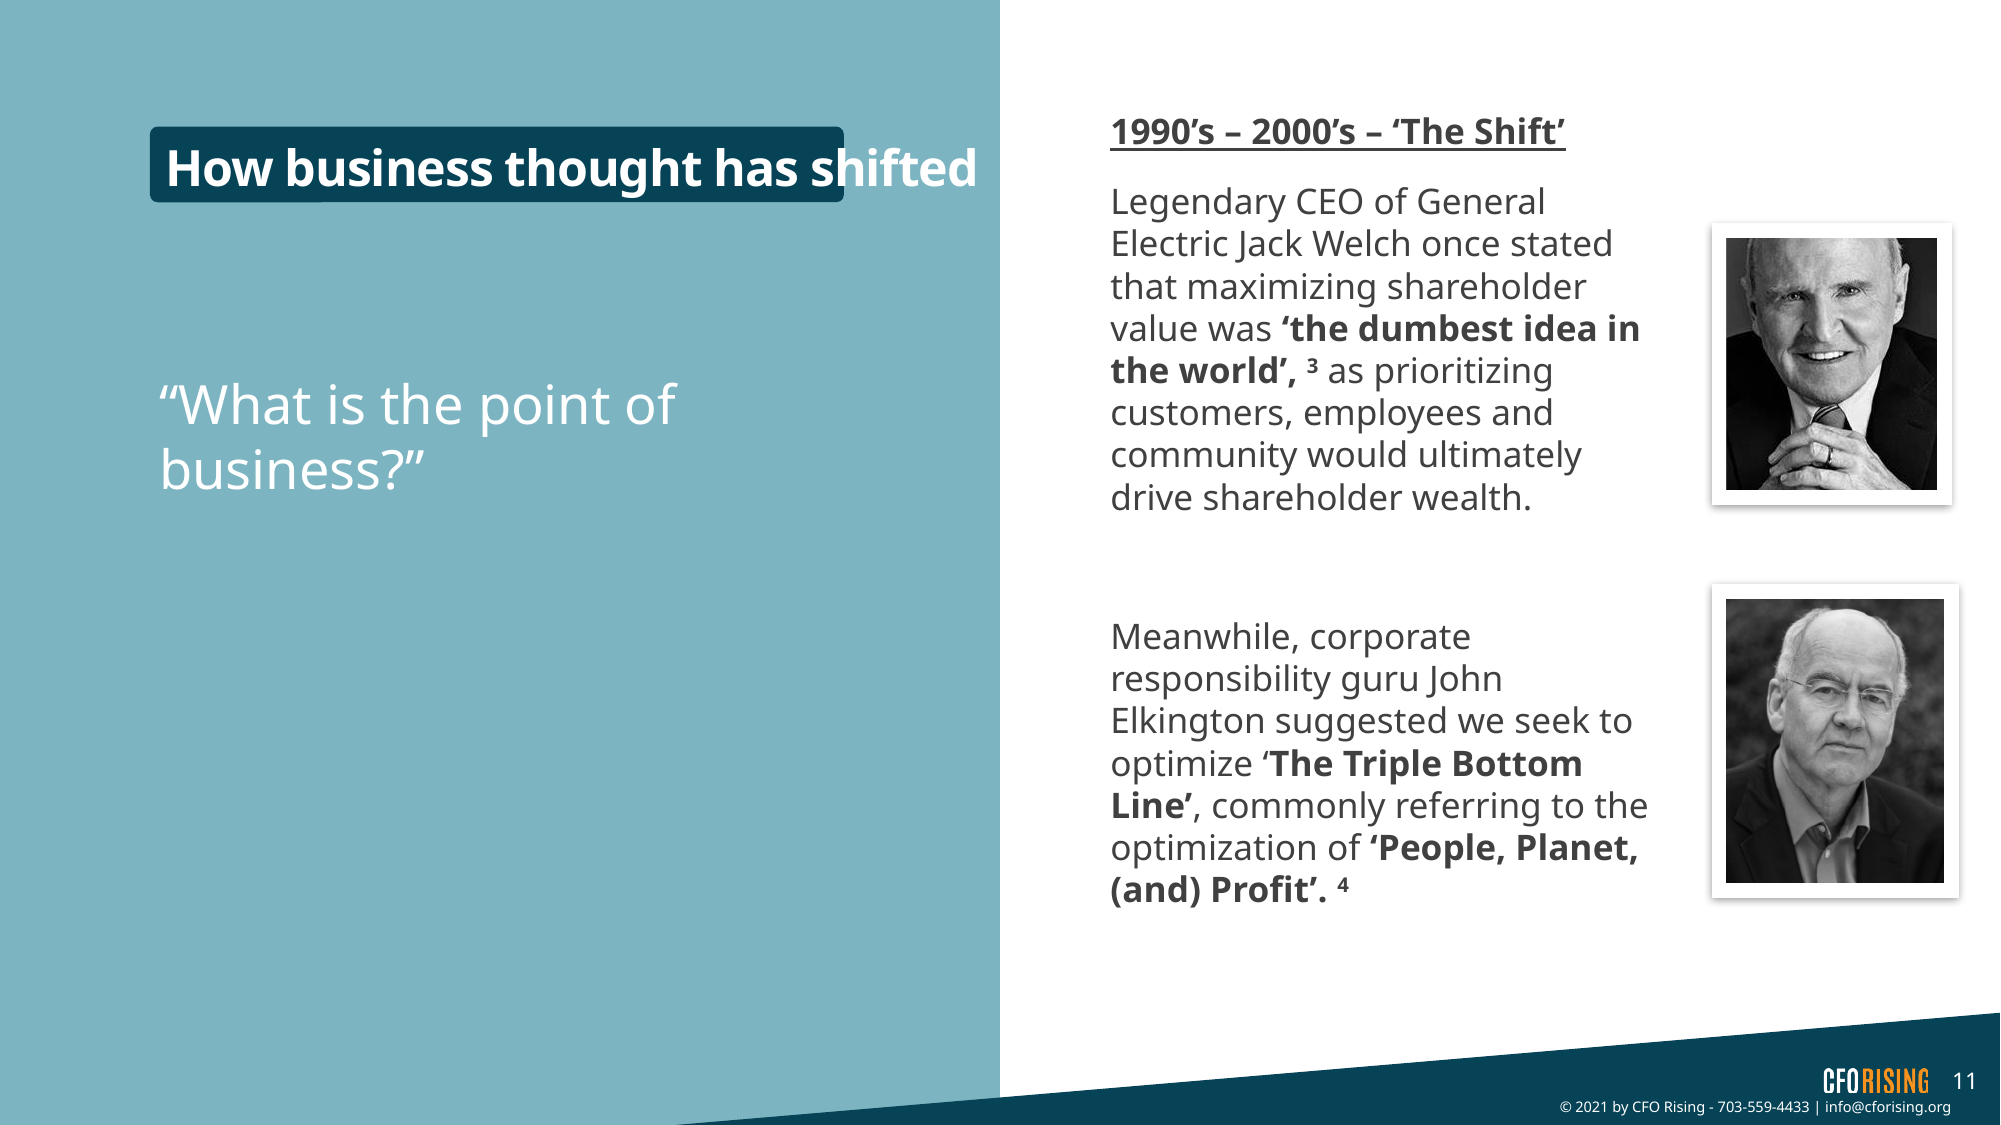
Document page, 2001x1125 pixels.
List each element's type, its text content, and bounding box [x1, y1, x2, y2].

list 1990’s – 2000’s – ‘The Shift’ Legendary CEO of General Electric Jack Welch once stated that maximizing shareholder value was ‘the dumbest idea in the world’, 3 as prioritizing customers, employees and community would ultimately drive shareholder wealth. Meanwhile, corporate responsibility guru John Elkington suggested we seek to optimize ‘The Triple Bottom Line’, commonly referring to the optimization of ‘People, Planet, (and) Profit’. 4 [1096, 102, 1651, 923]
picture [1725, 598, 1945, 884]
title How business thought has shifted [150, 0, 1801, 205]
list “What is the point of business?” [144, 268, 957, 929]
picture [1725, 237, 1938, 491]
